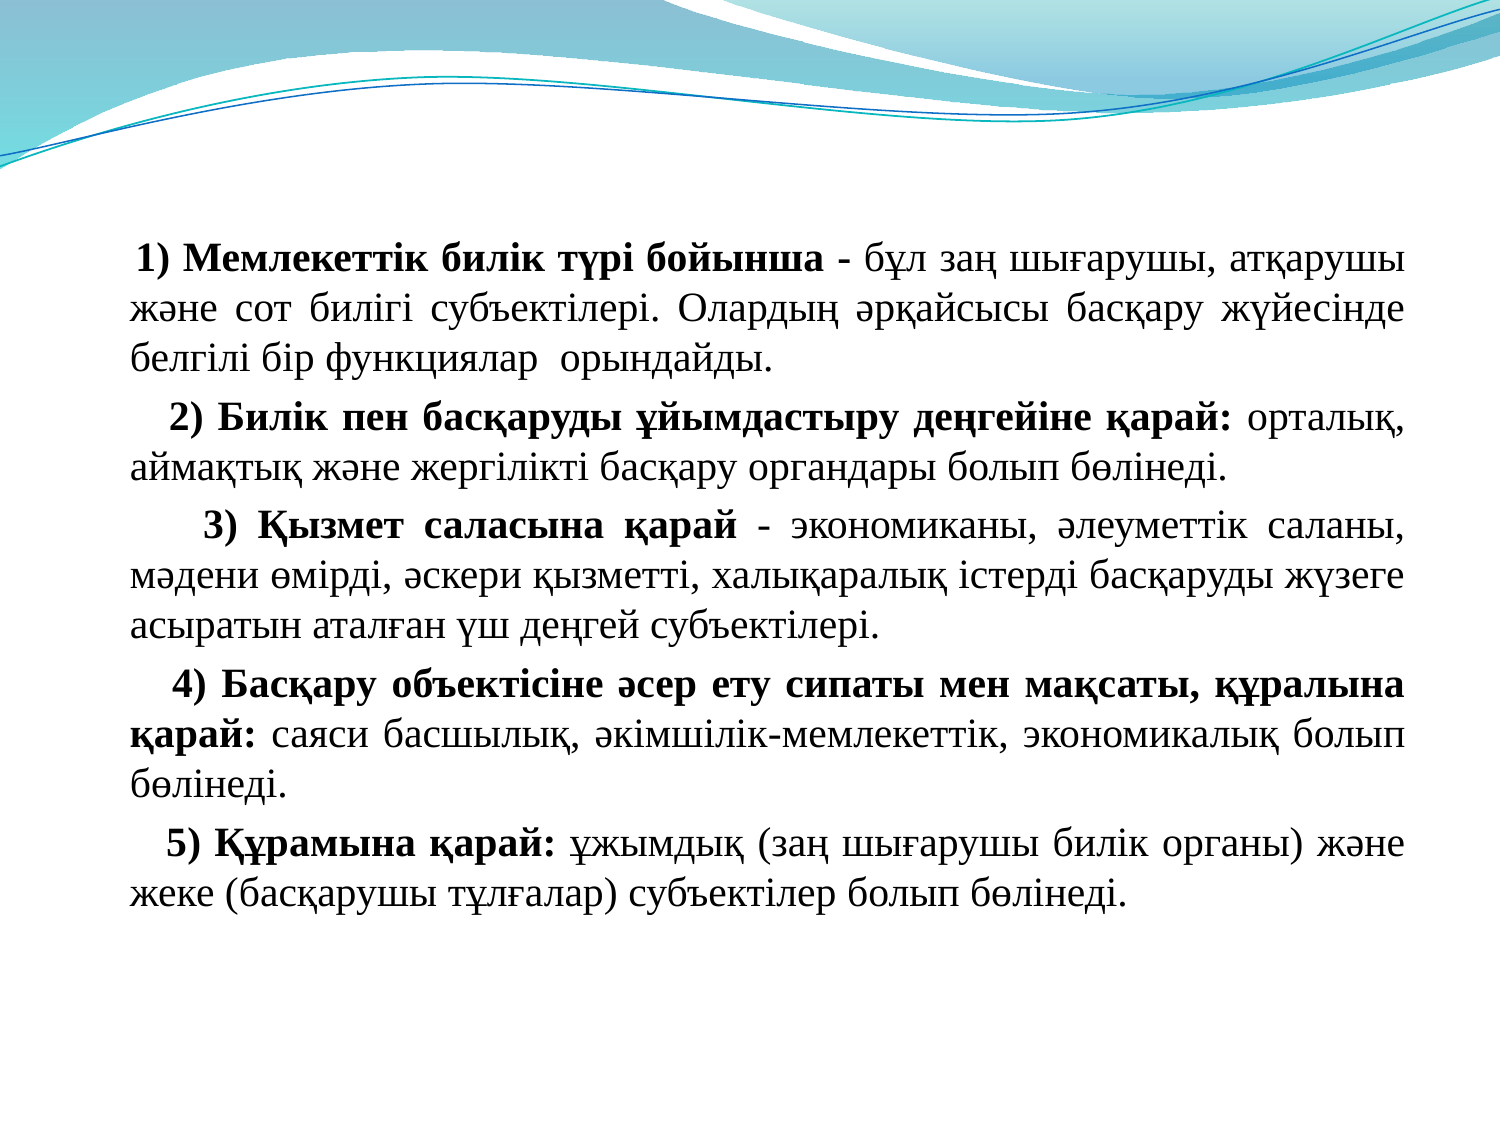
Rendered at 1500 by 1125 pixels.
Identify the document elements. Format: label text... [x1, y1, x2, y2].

list 1) Мемлекеттік билік түрі бойынша - бұл заң шығарушы, атқарушы және сот билігі субъектілері. Олардың әрқайсысы басқару жүйесінде белгілі бір функциялар орындайды. 2) Билік пен басқаруды ұйымдастыру деңгейіне қарай: орталық, аймақтық және жергілікті басқару органдары болып бөлінеді. 3) Қызмет саласына қарай - экономиканы, әлеуметтік саланы, мәдени өмірді, әскери қызметті, халықаралық істерді басқаруды жүзеге асыратын аталған үш деңгей субъектілері. 4) Басқару объектісіне әсер ету сипаты мен мақсаты, құралына қарай: саяси басшылық, әкімшілік-мемлекеттік, экономикалық болып бөлінеді. 5) Құрамына қарай: ұжымдық (заң шығарушы билік органы) және жеке (басқарушы тұлғалар) субъектілер болып бөлінеді. [70, 222, 1421, 961]
